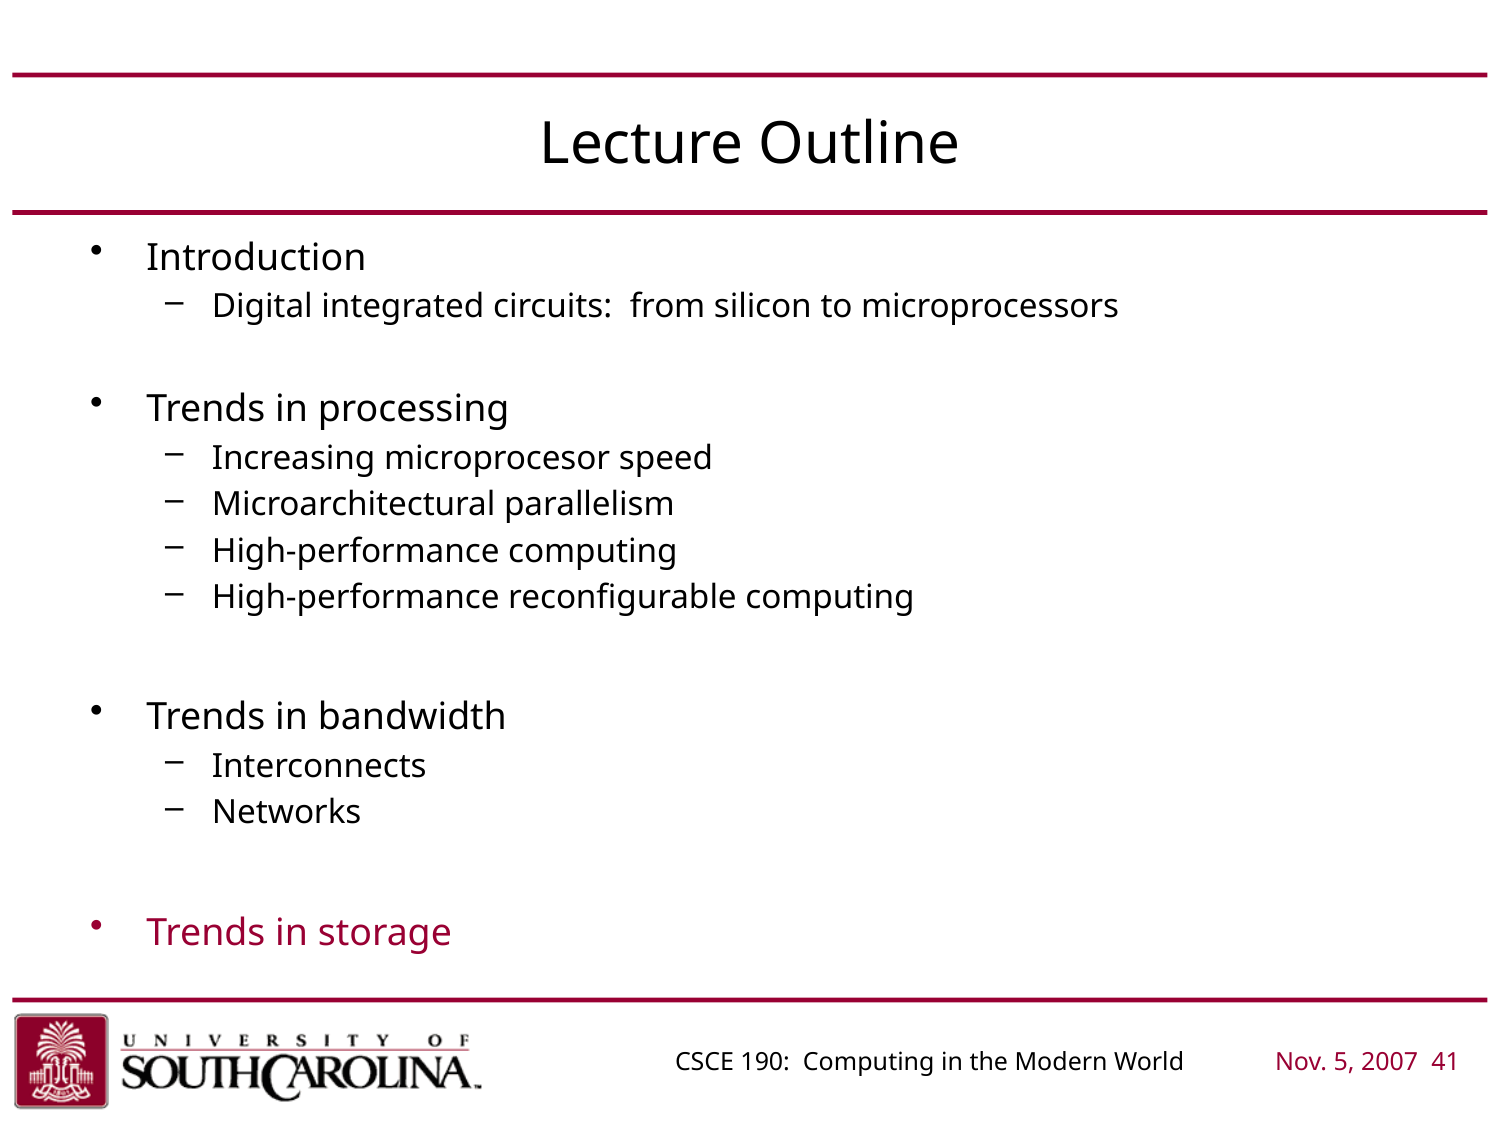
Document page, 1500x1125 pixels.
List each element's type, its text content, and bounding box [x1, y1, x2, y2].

list Introduction Digital integrated circuits: from silicon to microprocessors Trends in processing Increasing microprocesor speed Microarchitectural parallelism High-performance computing High-performance reconfigurable computing Trends in bandwidth Interconnects Networks Trends in storage [75, 224, 1425, 988]
title Lecture Outline [75, 75, 1425, 205]
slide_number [425, 1037, 1475, 1088]
picture [12, 1012, 488, 1112]
